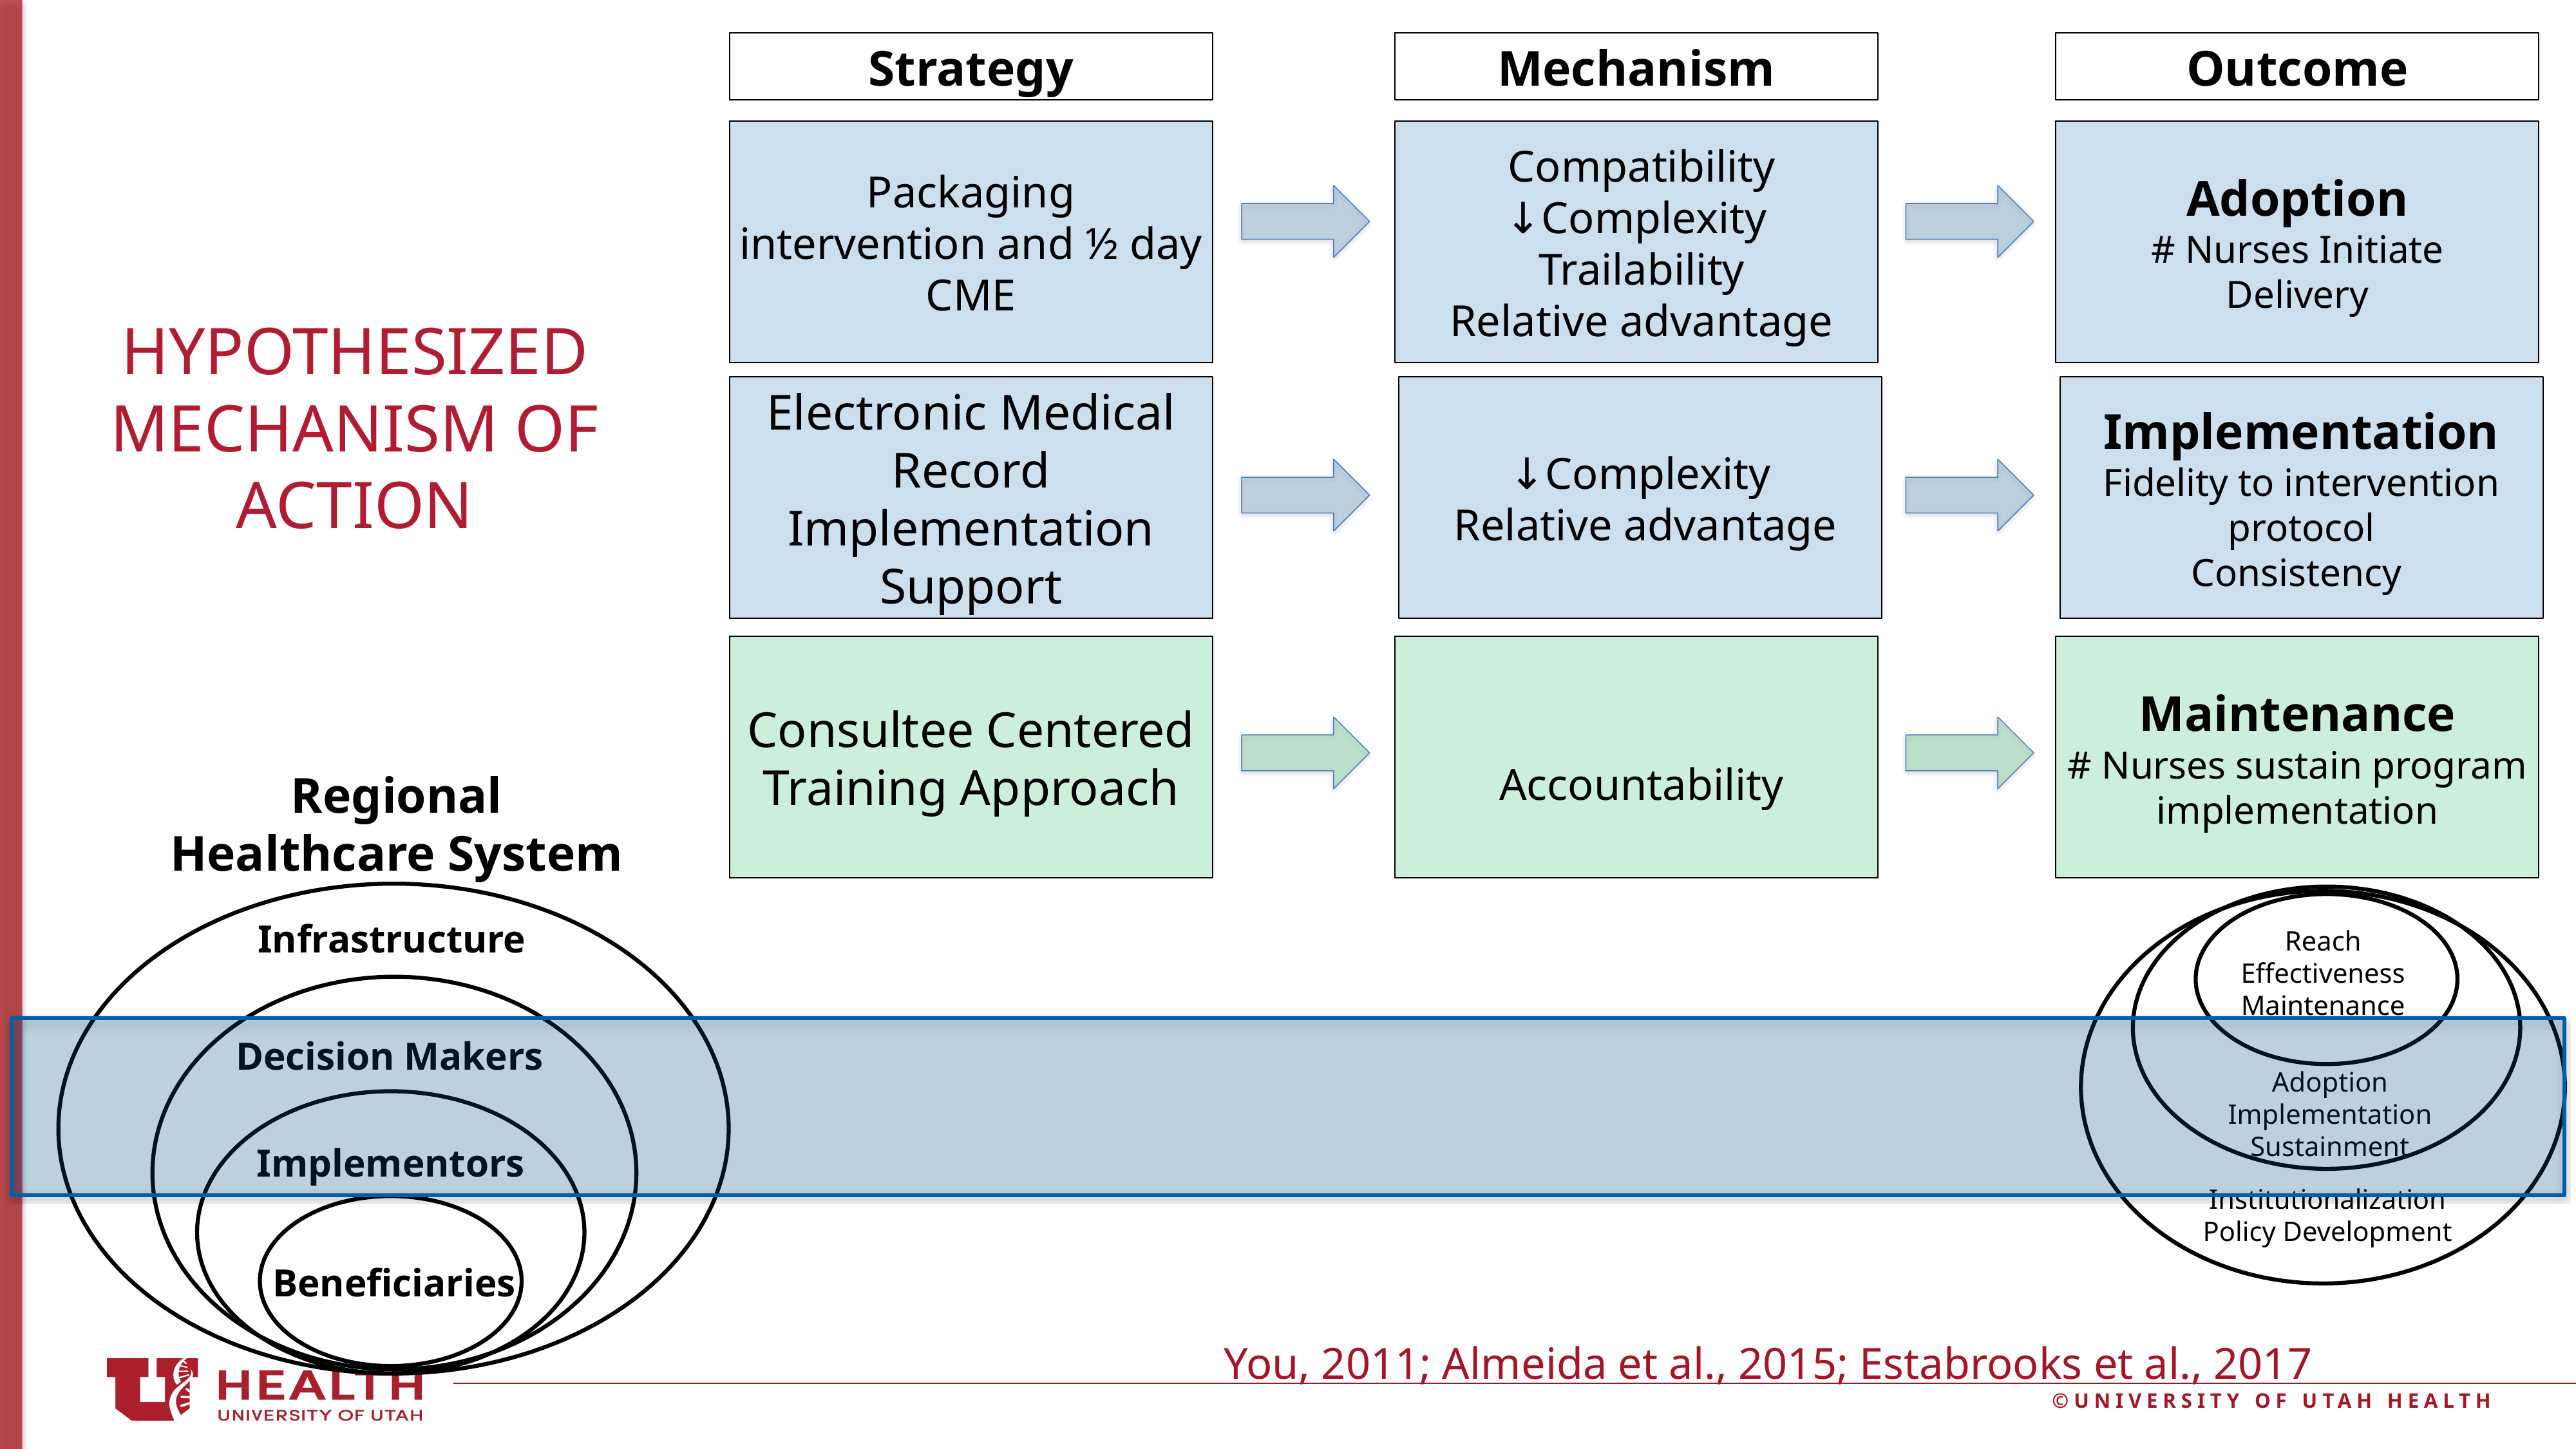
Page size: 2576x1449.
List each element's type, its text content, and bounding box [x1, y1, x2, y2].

text_box Packaging intervention and ½ day CME [728, 120, 1214, 364]
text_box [58, 759, 729, 1374]
text_box Implementation Fidelity to intervention protocol Consistency [2059, 375, 2544, 620]
text_box [1241, 716, 1370, 790]
text_box Consultee Centered Training Approach [728, 635, 1214, 879]
text_box [1241, 185, 1370, 258]
title Hypothesized Mechanism of Action [30, 305, 679, 432]
text_box [1905, 716, 2034, 790]
text_box Adoption # Nurses Initiate Delivery [2054, 120, 2540, 364]
text_box You, 2011; Almeida et al., 2015; Estabrooks et al., 2017 [1214, 1331, 2576, 1406]
text_box [11, 1018, 55, 1196]
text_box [2080, 886, 2565, 1283]
text_box [1905, 459, 2034, 532]
text_box [731, 1018, 2077, 1196]
picture [107, 1374, 422, 1421]
text_box Strategy [729, 32, 1213, 100]
text_box Outcome [2056, 32, 2539, 100]
text_box [1905, 185, 2034, 258]
text_box Mechanism [1394, 32, 1878, 100]
text_box Electronic Medical Record Implementation Support [728, 375, 1214, 620]
text_box Maintenance # Nurses sustain program implementation [2054, 635, 2540, 879]
text_box [1241, 459, 1370, 532]
